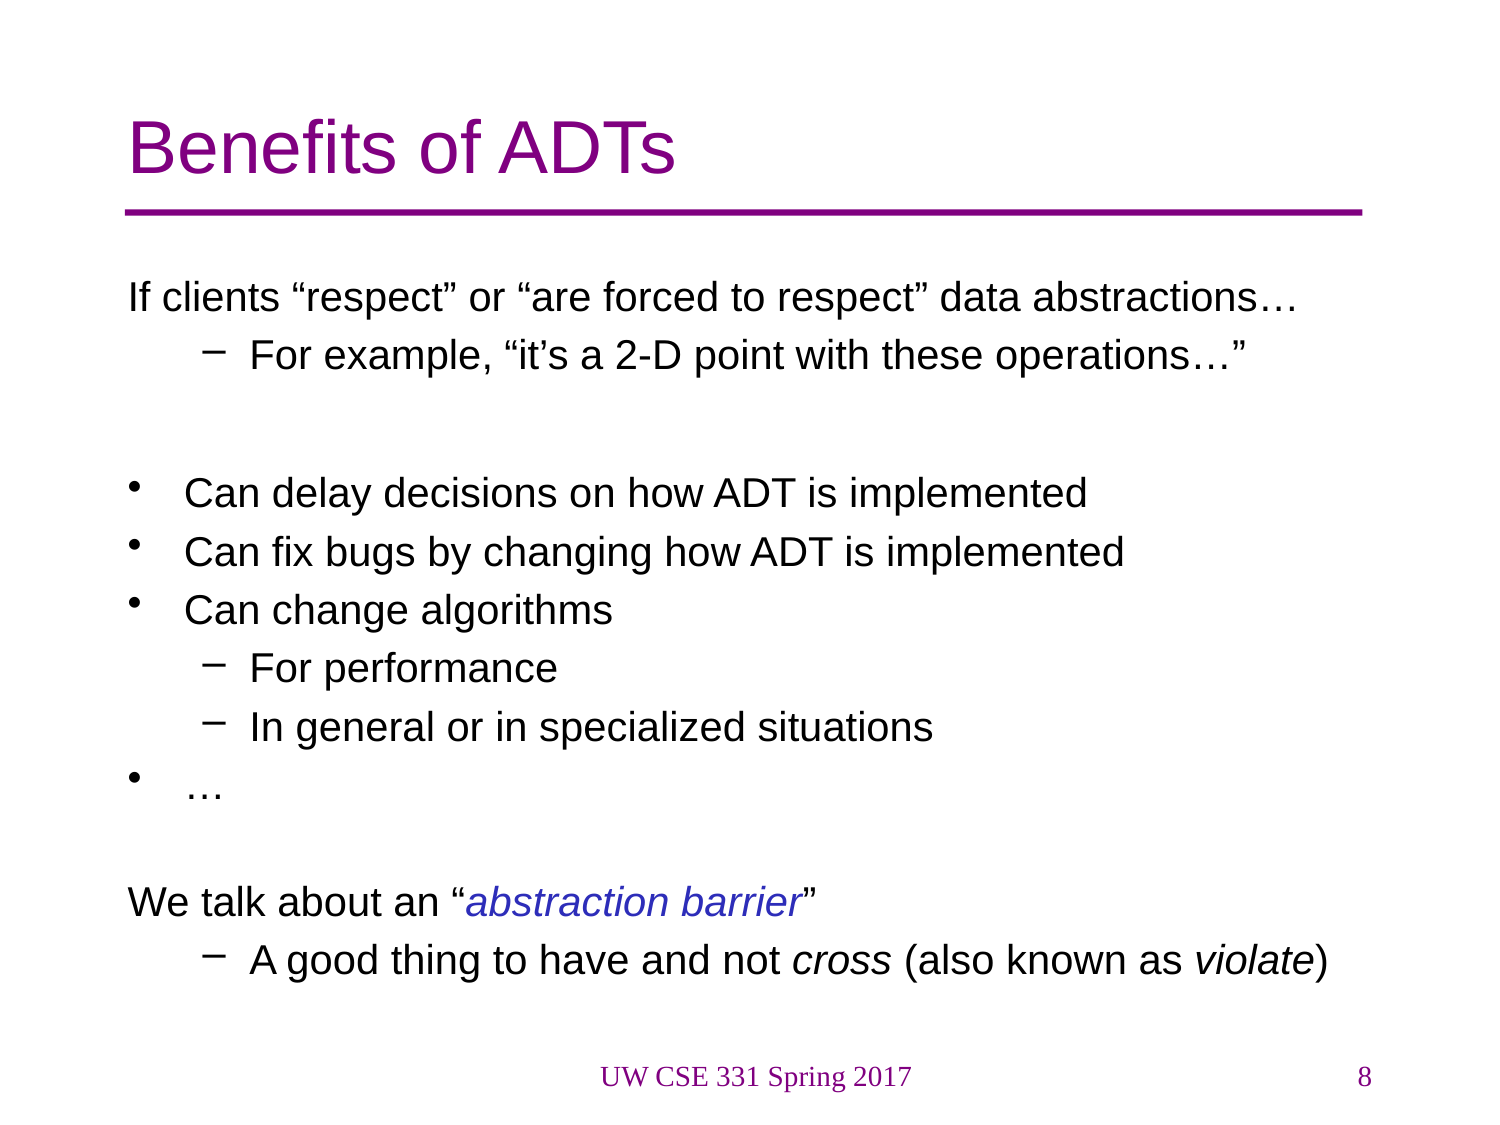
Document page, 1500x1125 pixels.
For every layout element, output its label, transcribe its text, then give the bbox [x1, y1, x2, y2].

list If clients “respect” or “are forced to respect” data abstractions… For example, “it’s a 2-D point with these operations…” Can delay decisions on how ADT is implemented Can fix bugs by changing how ADT is implemented Can change algorithms For performance In general or in specialized situations … We talk about an “abstraction barrier” A good thing to have and not cross (also known as violate) [112, 262, 1388, 1000]
footer UW CSE 331 Spring 2017 [474, 1049, 1038, 1125]
slide_number 8 [1074, 1049, 1388, 1125]
title Benefits of ADTs [112, 50, 1388, 238]
